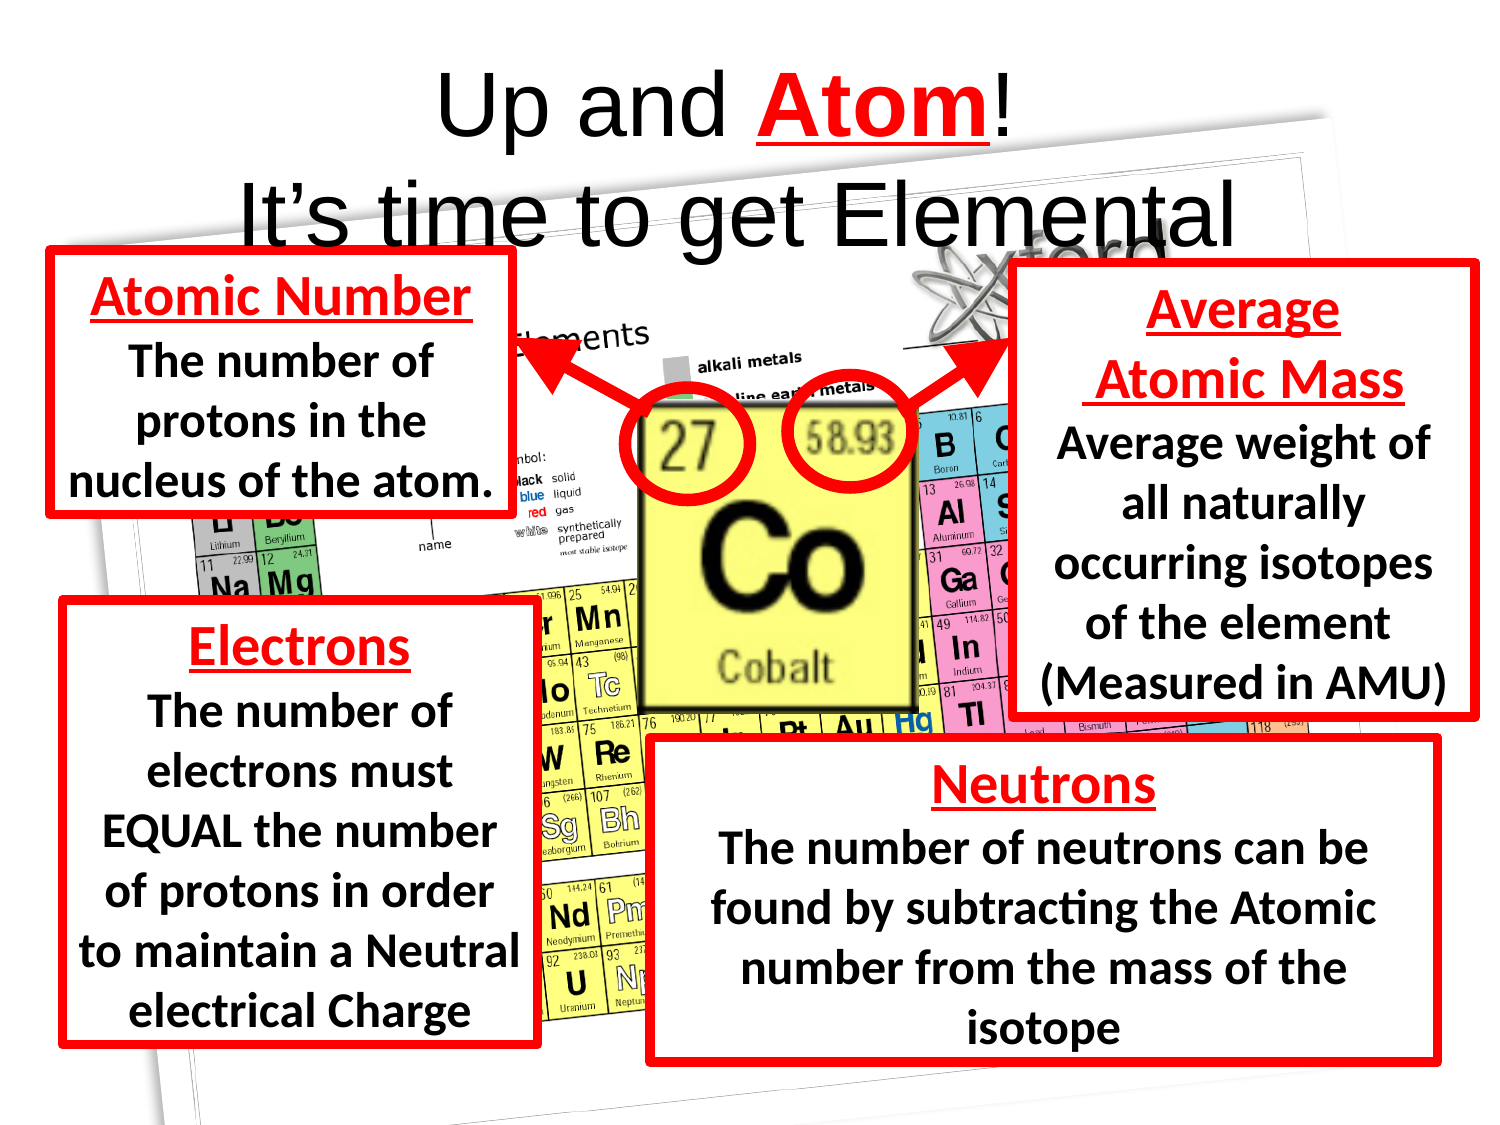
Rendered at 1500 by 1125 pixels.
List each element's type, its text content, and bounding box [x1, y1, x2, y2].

picture [134, 212, 1365, 1125]
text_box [787, 262, 1476, 723]
text_box Neutrons The number of neutrons can be found by subtracting the Atomic number from the mass of the isotope [1357, 737, 1438, 1063]
text_box Up and Atom! It’s time to get Elemental [49, 37, 1400, 225]
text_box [49, 249, 751, 518]
text_box Electrons The number of electrons must EQUAL the number of protons in order to maintain a Neutral electrical Charge [62, 600, 144, 1045]
